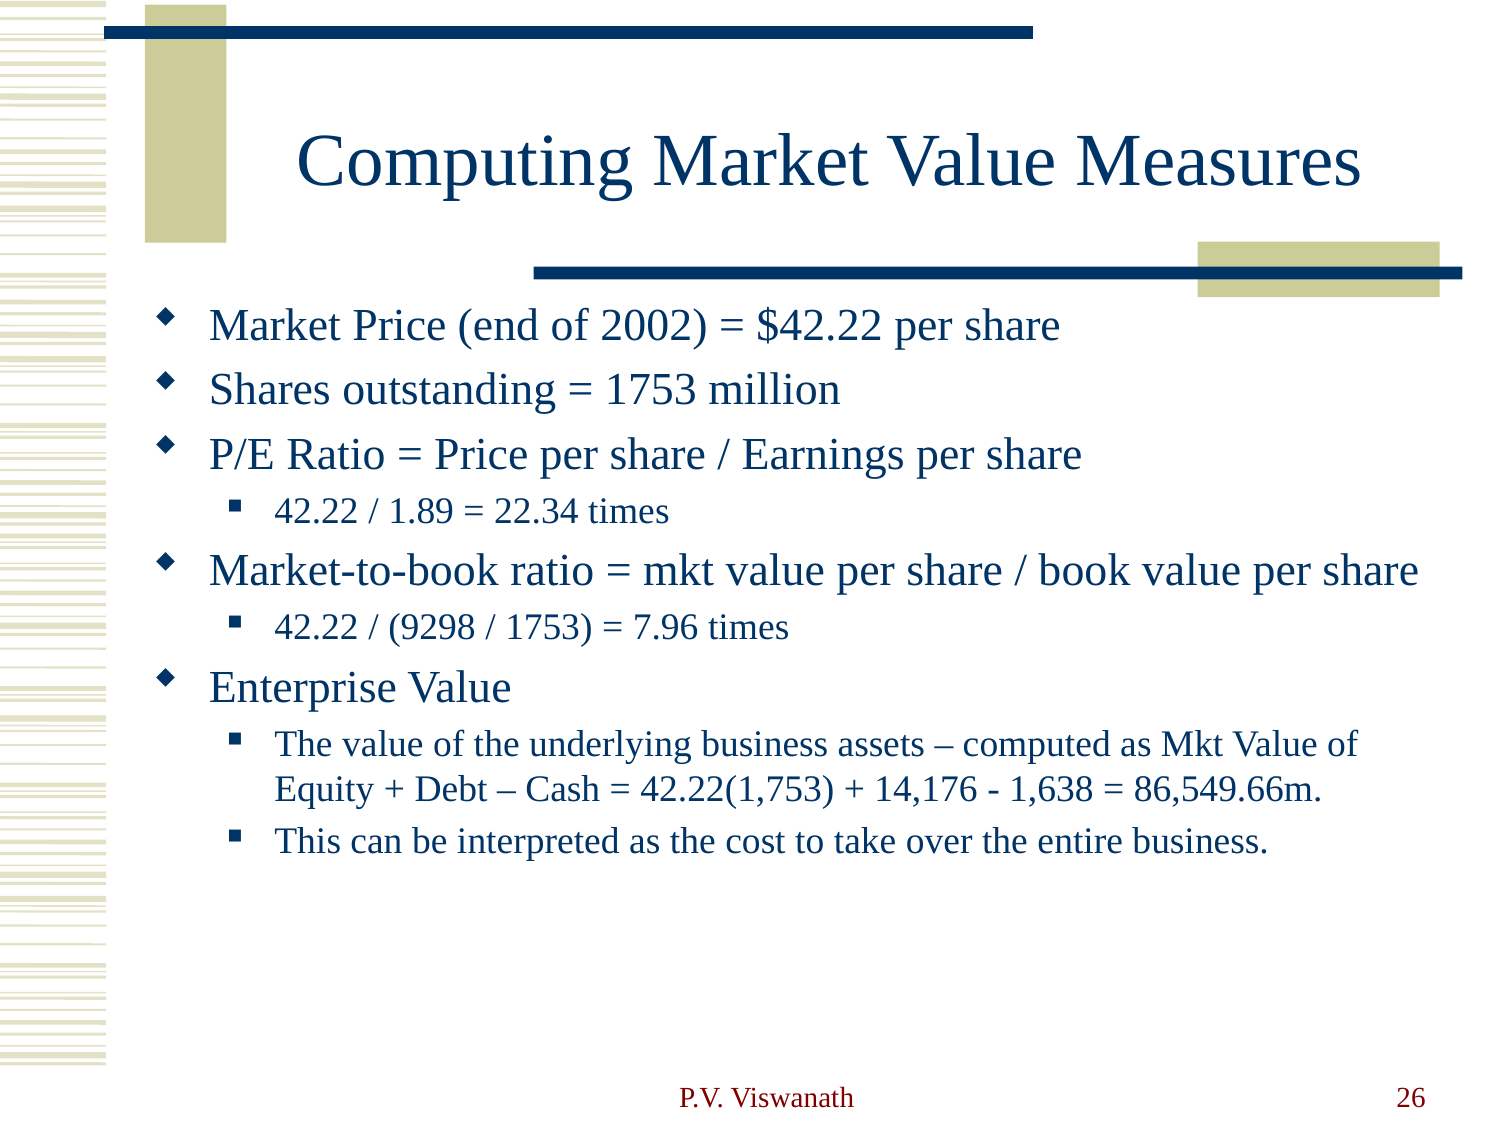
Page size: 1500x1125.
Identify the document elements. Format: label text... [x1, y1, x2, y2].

slide_number 26 [1080, 1045, 1442, 1122]
list Market Price (end of 2002) = $42.22 per share Shares outstanding = 1753 million P/E Ratio = Price per share / Earnings per share 42.22 / 1.89 = 22.34 times Market-to-book ratio = mkt value per share / book value per share 42.22 / (9298 / 1753) = 7.96 times Enterprise Value The value of the underlying business assets – computed as Mkt Value of Equity + Debt – Cash = 42.22(1,753) + 14,176 - 1,638 = 86,549.66m. This can be interpreted as the cost to take over the entire business. [137, 287, 1444, 925]
title Computing Market Value Measures [224, 99, 1436, 226]
footer P.V. Viswanath [513, 1045, 1021, 1122]
